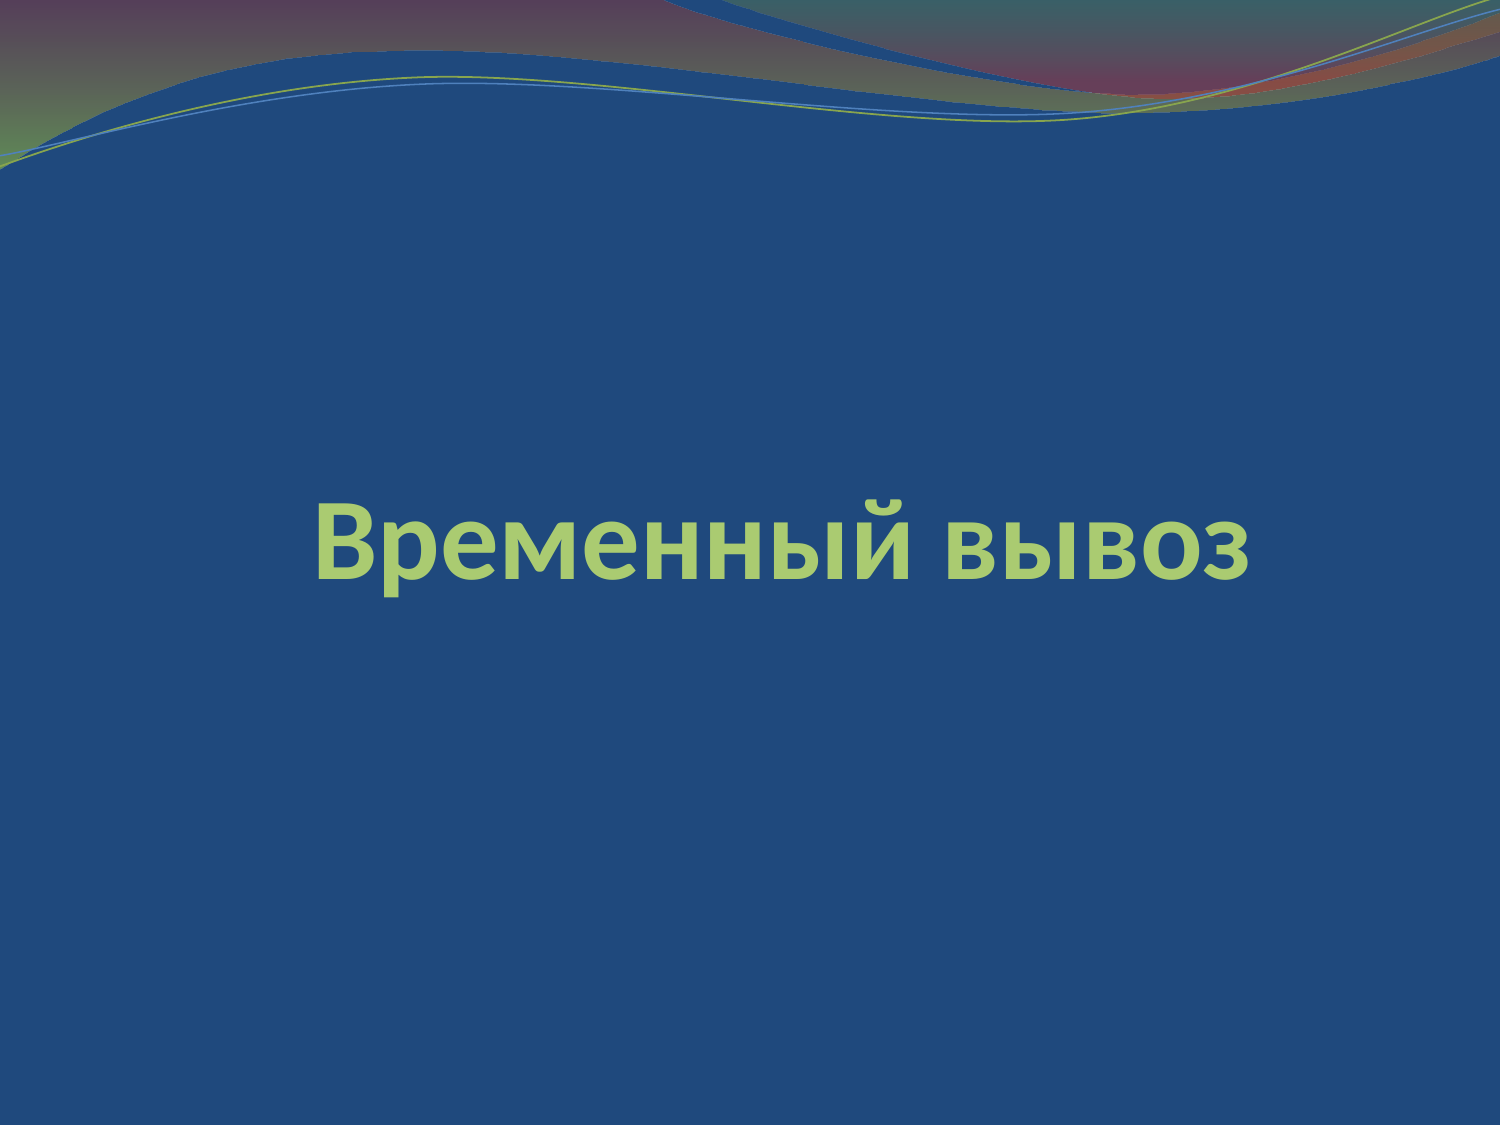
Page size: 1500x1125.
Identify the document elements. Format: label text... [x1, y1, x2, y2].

title Временный вывоз [100, 302, 1389, 603]
